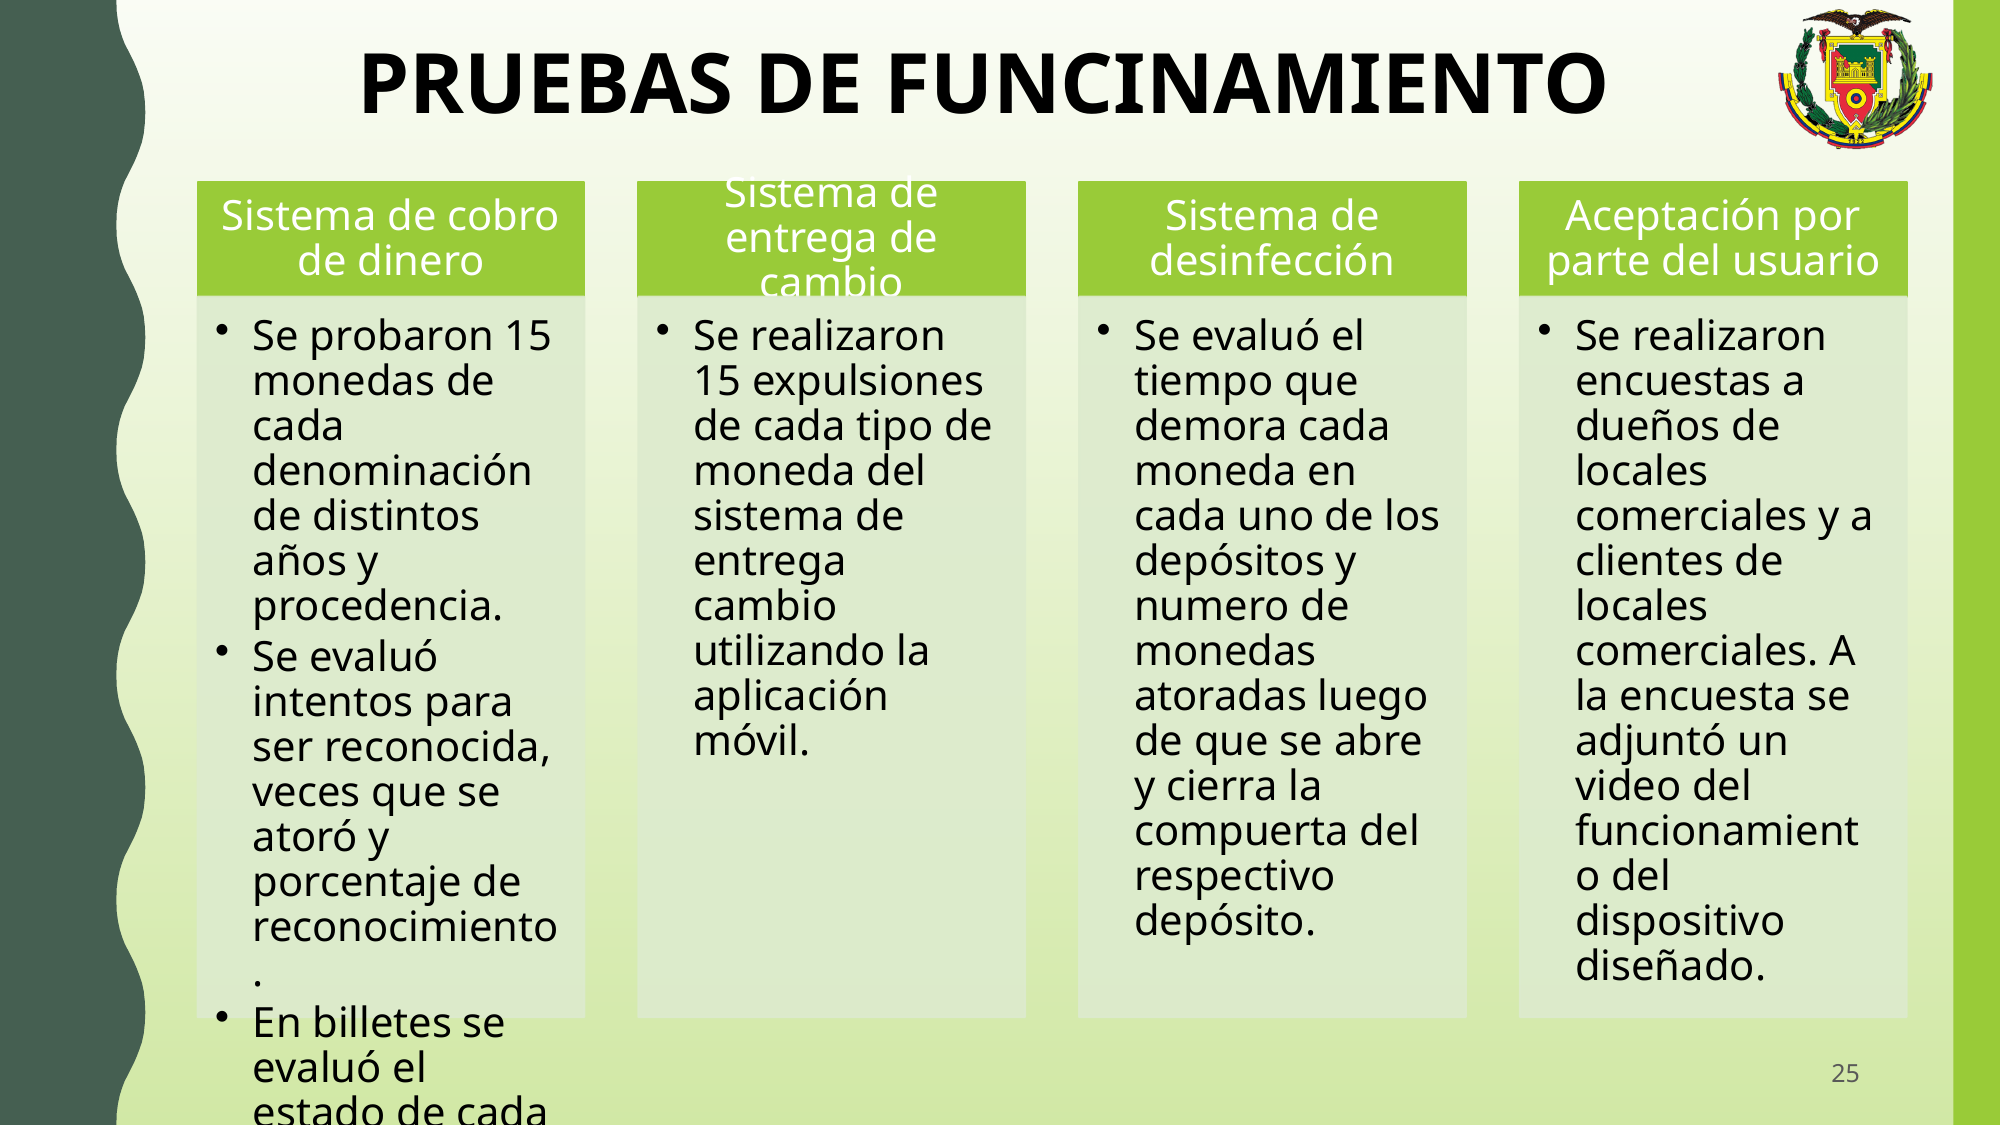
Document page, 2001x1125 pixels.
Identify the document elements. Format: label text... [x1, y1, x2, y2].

picture [1770, 0, 1941, 153]
slide_number 25 [1412, 1046, 1875, 1103]
text_box PRUEBAS DE FUNCINAMIENTO [197, 22, 1770, 138]
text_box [196, 152, 1908, 1046]
